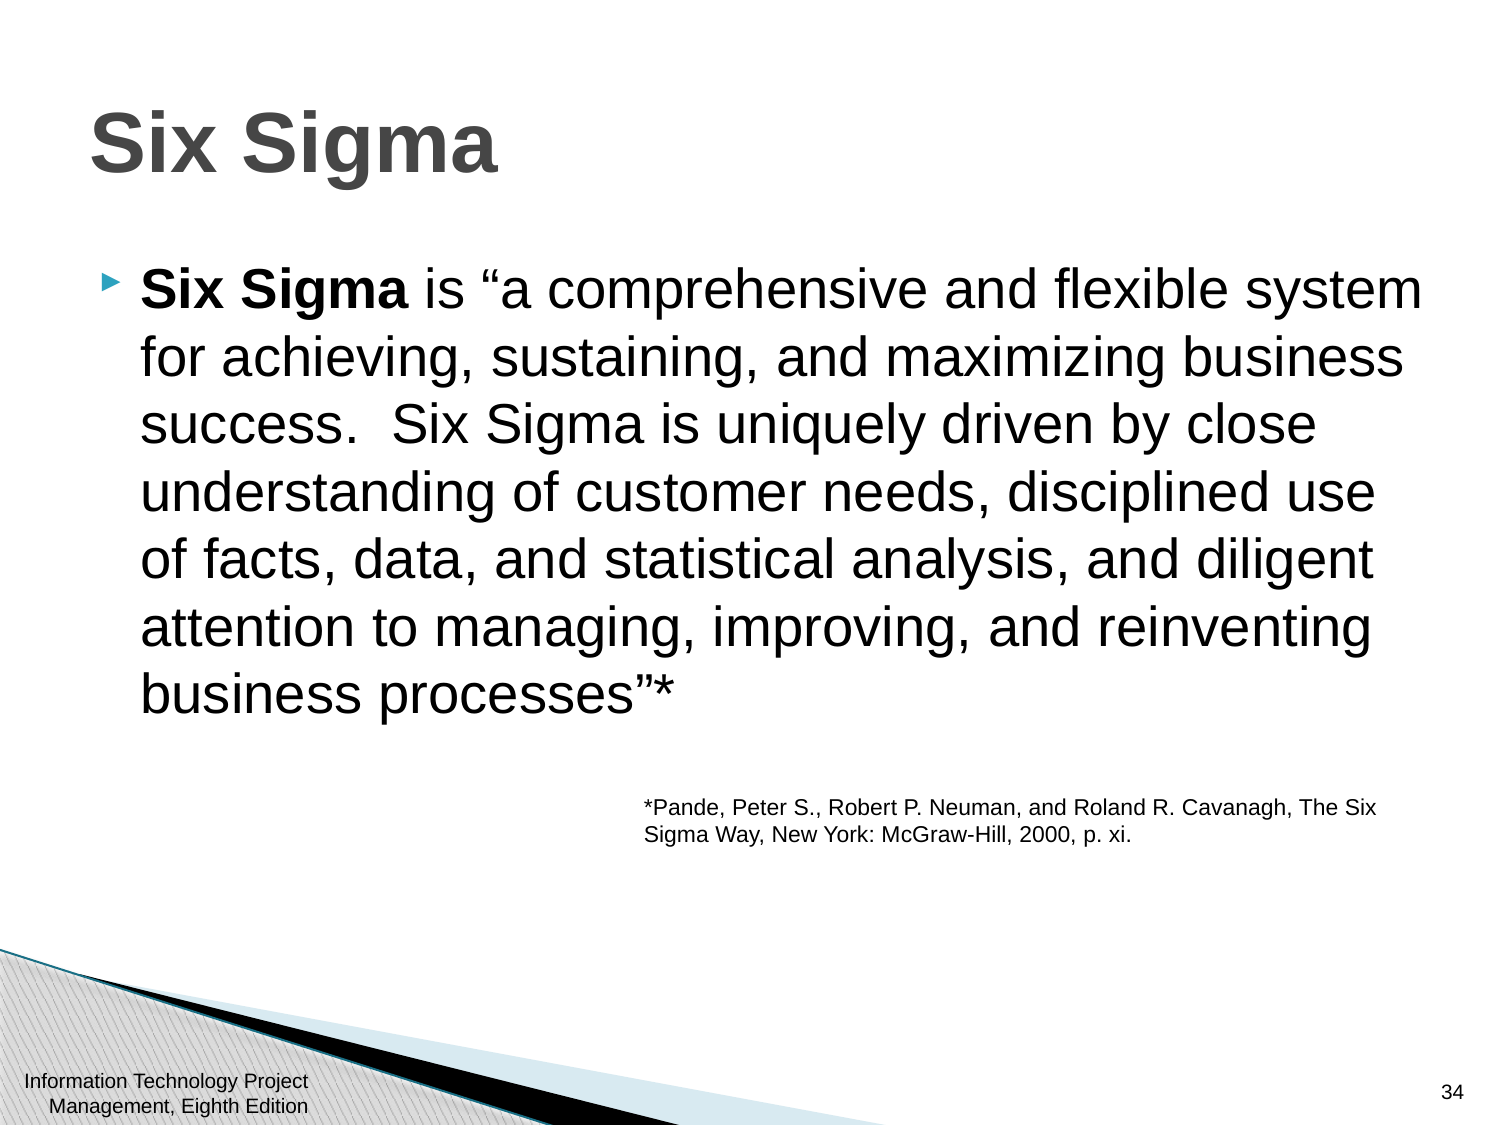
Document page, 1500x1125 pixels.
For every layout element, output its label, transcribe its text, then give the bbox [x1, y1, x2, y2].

list *Pande, Peter S., Robert P. Neuman, and Roland R. Cavanagh, The Six Sigma Way, New York: McGraw-Hill, 2000, p. xi. [610, 784, 1418, 862]
slide_number 34 [1418, 1051, 1479, 1112]
list Six Sigma is “a comprehensive and flexible system for achieving, sustaining, and maximizing business success. Six Sigma is uniquely driven by close understanding of customer needs, disciplined use of facts, data, and statistical analysis, and diligent attention to managing, improving, and reinventing business processes”* [65, 244, 1451, 746]
title Six Sigma [75, 45, 1425, 233]
footer Information Technology Project Management, Eighth Edition [0, 1065, 324, 1125]
